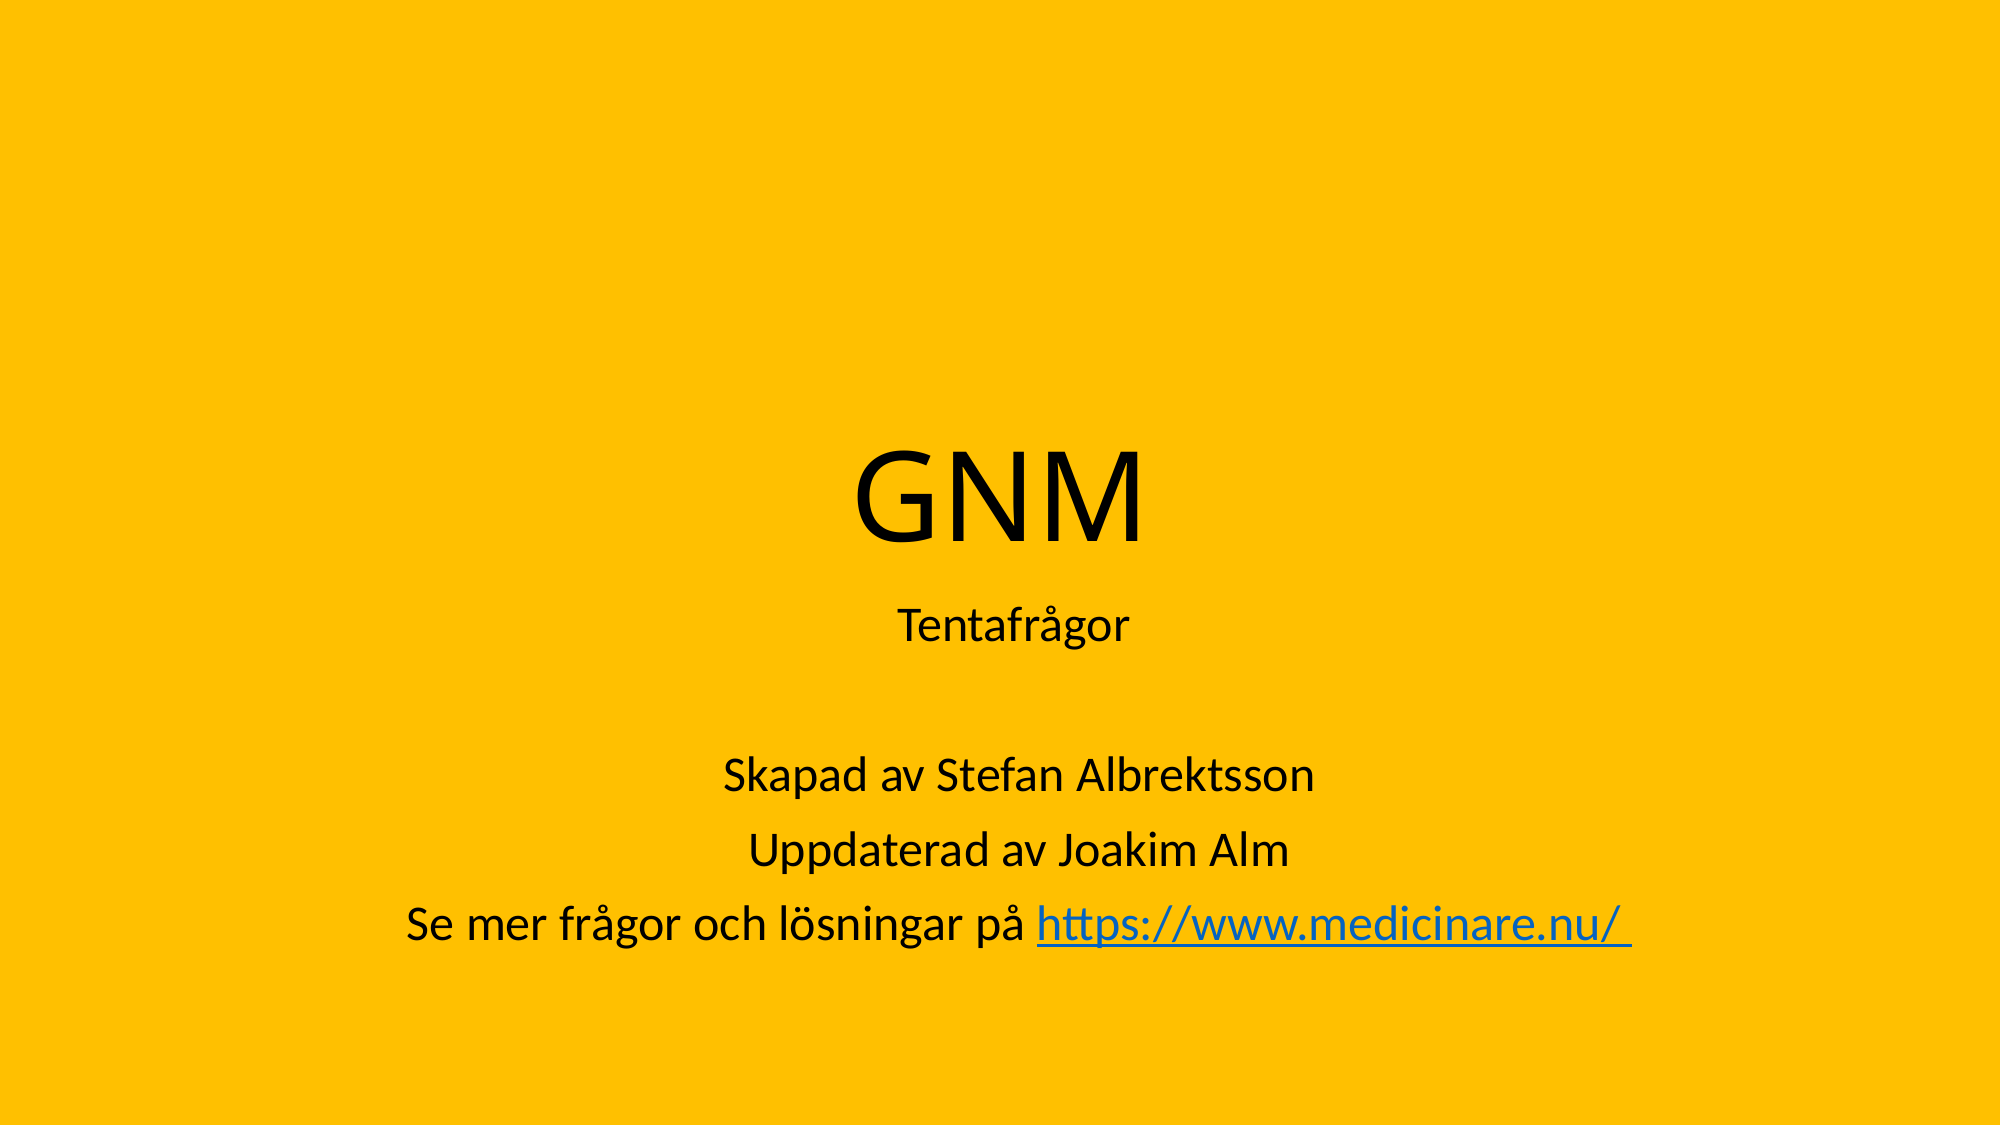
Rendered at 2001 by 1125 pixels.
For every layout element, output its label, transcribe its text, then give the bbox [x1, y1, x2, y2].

subtitle Tentafrågor Skapad av Stefan Albrektsson Uppdaterad av Joakim Alm Se mer frågor och lösningar på https://www.medicinare.nu/ [249, 590, 1789, 1070]
title GNM [249, 184, 1750, 576]
